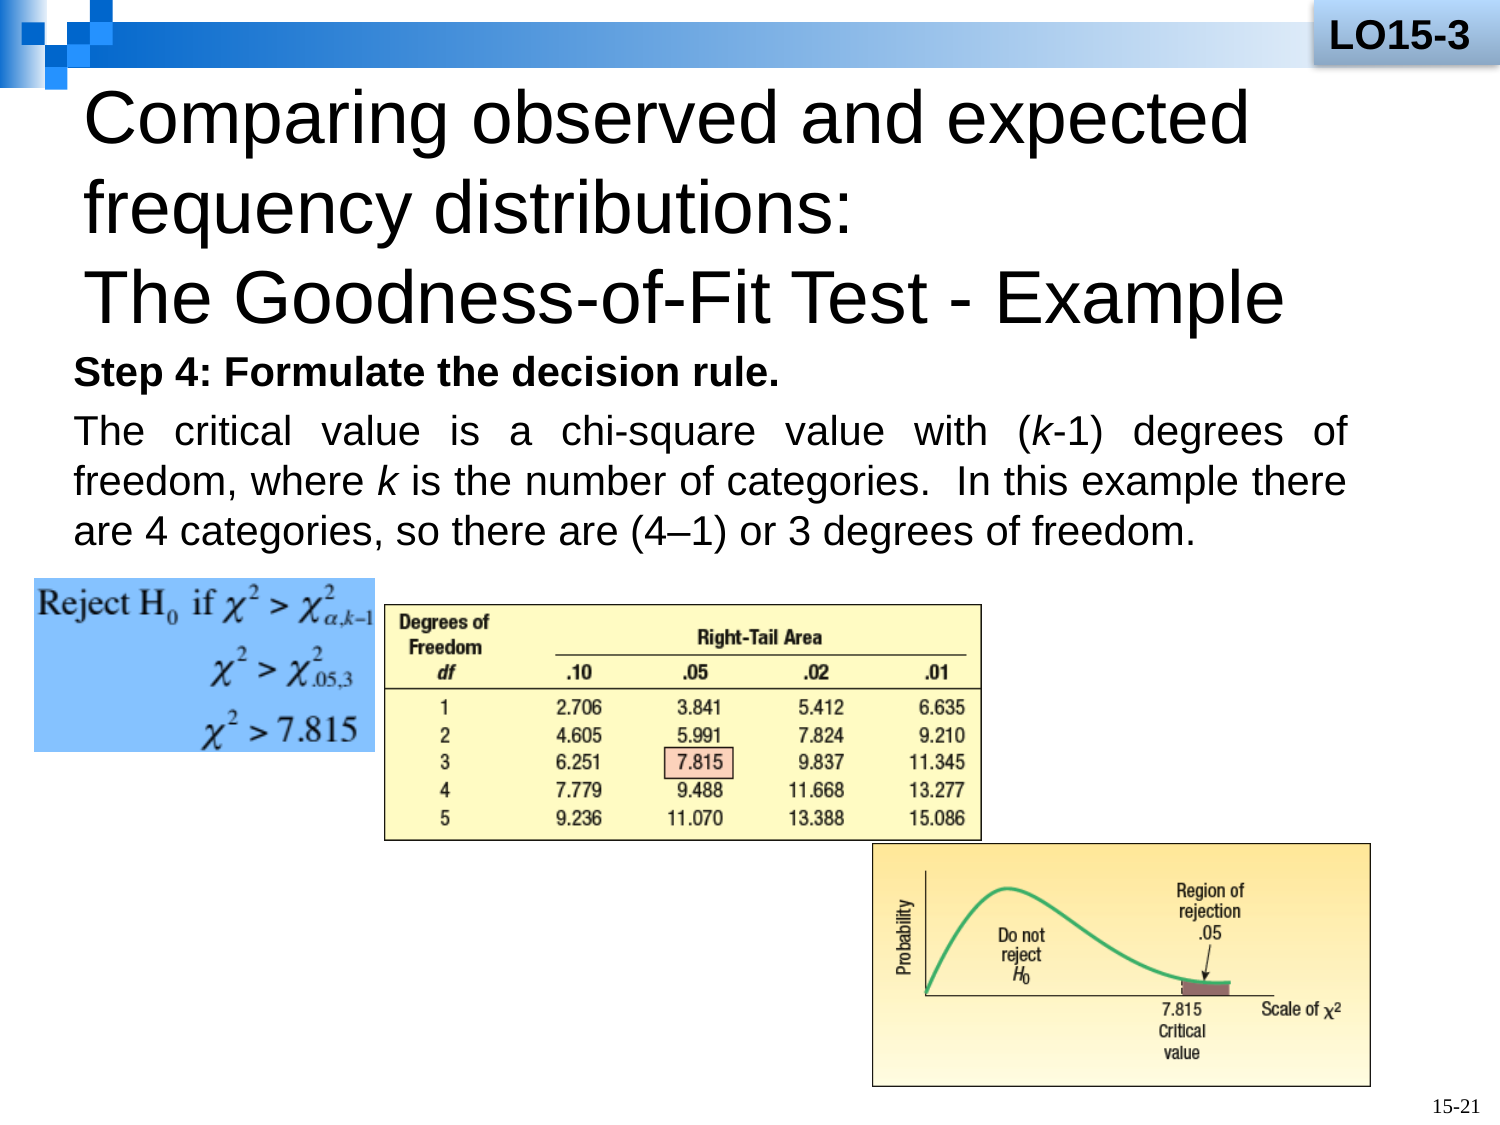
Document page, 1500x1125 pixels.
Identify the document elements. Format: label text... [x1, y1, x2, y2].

picture [384, 604, 983, 841]
picture [872, 843, 1371, 1087]
text_box Step 4: Formulate the decision rule. The critical value is a chi-square value with (k-1) degrees of freedom, where k is the number of categories. In this example there are 4 categories, so there are (4–1) or 3 degrees of freedom. [58, 337, 1363, 561]
title Comparing observed and expected frequency distributions: The Goodness-of-Fit Test - Example [68, 128, 1369, 279]
list [92, 333, 1357, 337]
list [33, 577, 376, 752]
text_box LO15-3 [1314, 0, 1500, 65]
